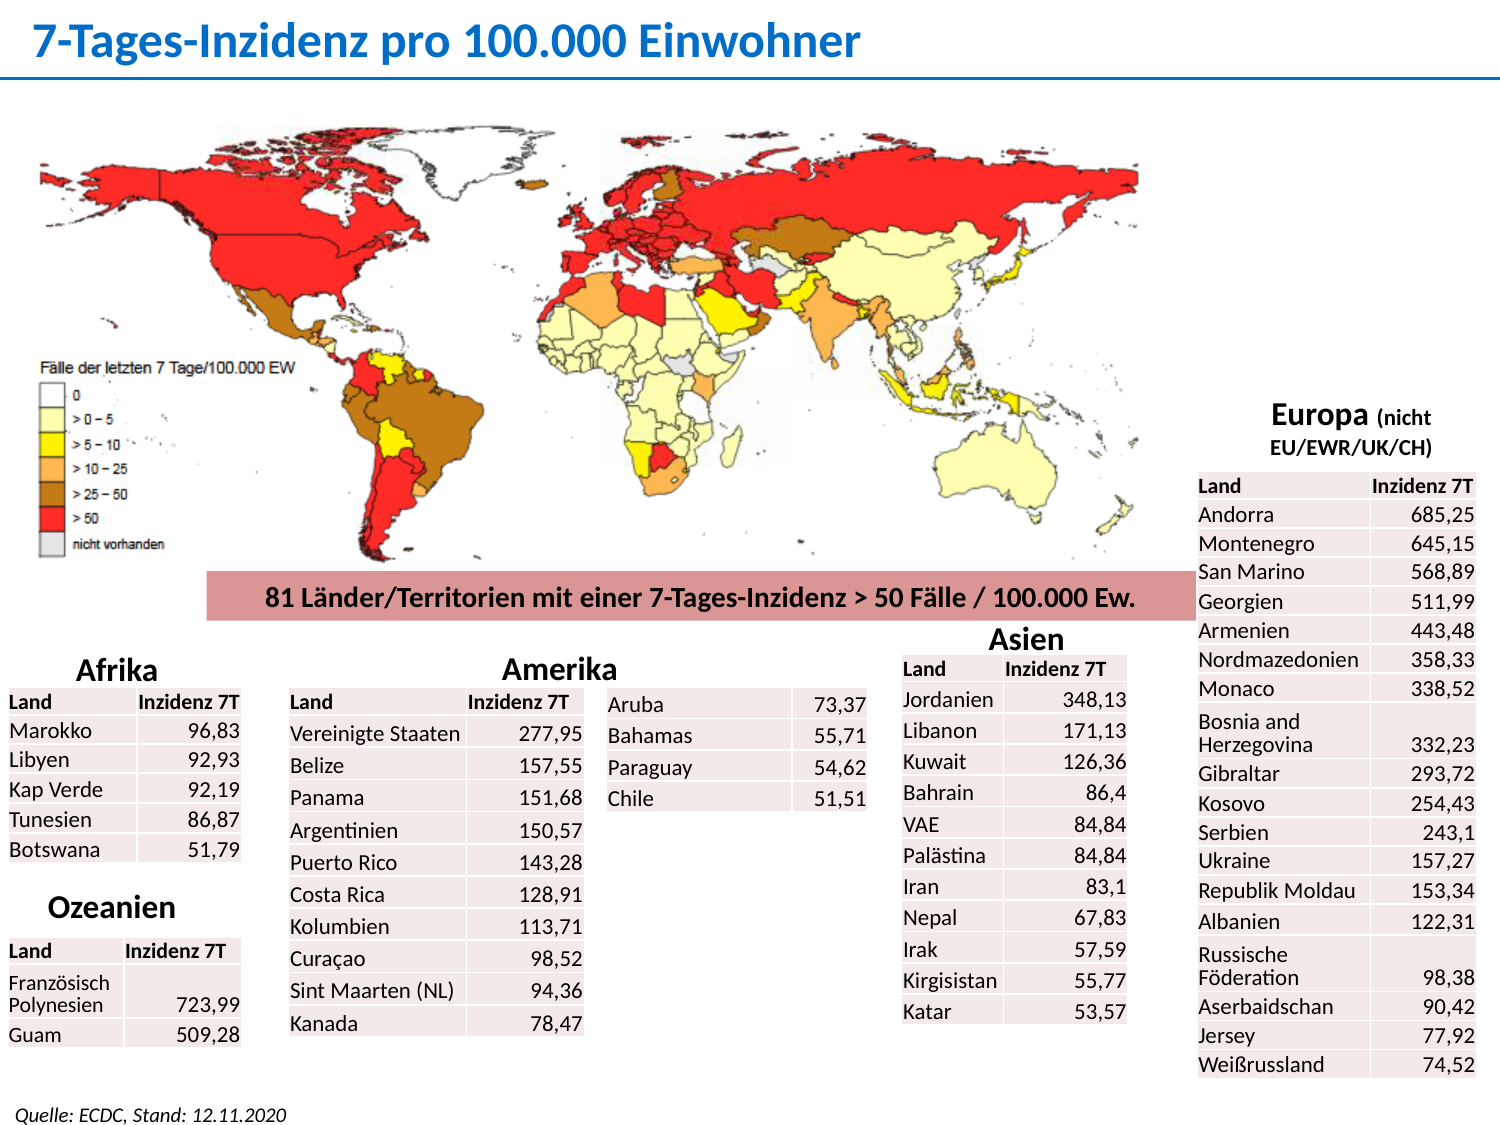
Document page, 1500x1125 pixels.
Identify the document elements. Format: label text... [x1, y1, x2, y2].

text_box Europa (nicht EU/EWR/UK/CH) [1246, 384, 1458, 467]
table_cell Kuwait [902, 745, 1003, 774]
table_cell Kosovo [1198, 789, 1370, 816]
table_cell Weißrussland [1198, 1050, 1370, 1078]
table_header Aruba [607, 688, 791, 718]
table_cell 51,79 [138, 834, 241, 862]
table_cell 685,25 [1371, 500, 1476, 527]
table_cell 509,28 [125, 1019, 241, 1047]
table_cell 254,43 [1371, 789, 1476, 816]
table_cell 74,52 [1371, 1050, 1476, 1078]
table_cell 77,92 [1371, 1021, 1476, 1049]
table_cell Georgien [1198, 587, 1370, 614]
table_header Land [902, 655, 1003, 681]
table_cell 645,15 [1371, 529, 1476, 556]
table_cell Irak [902, 932, 1003, 962]
table_cell 511,99 [1371, 587, 1476, 614]
table_header Inzidenz 7T [138, 688, 241, 714]
table_cell 55,77 [1004, 964, 1127, 993]
text_box Afrika [22, 640, 212, 686]
table_cell 57,59 [1004, 932, 1127, 962]
table_cell 84,84 [1004, 839, 1127, 868]
table_cell Chile [607, 782, 791, 811]
table_cell 723,99 [125, 965, 241, 1017]
table_cell Panama [289, 780, 466, 811]
table_cell 243,1 [1371, 818, 1476, 845]
table_cell 332,23 [1371, 703, 1476, 758]
table_cell 51,51 [793, 782, 867, 811]
table_cell Belize [289, 748, 466, 779]
table_cell Nepal [902, 901, 1003, 931]
table_cell Libanon [902, 714, 1003, 743]
table_cell Kolumbien [289, 909, 466, 939]
table_cell Albanien [1198, 905, 1370, 934]
table_cell 126,36 [1004, 745, 1127, 774]
table_cell 67,83 [1004, 901, 1127, 931]
table_cell 78,47 [467, 1006, 584, 1036]
text_box Asien [932, 621, 1121, 653]
table_cell Jordanien [902, 682, 1003, 712]
table_cell 84,84 [1004, 807, 1127, 837]
table_cell Vereinigte Staaten [289, 716, 466, 746]
text_box 81 Länder/Territorien mit einer 7-Tages-Inzidenz > 50 Fälle / 100.000 Ew. [206, 571, 1197, 621]
table_cell 86,4 [1004, 776, 1127, 806]
table_cell Bahamas [607, 719, 791, 749]
table_cell 92,19 [138, 774, 241, 802]
table_header Land [1198, 472, 1370, 498]
table_cell Iran [902, 870, 1003, 899]
table_cell 277,95 [467, 716, 584, 746]
table_cell Libyen [9, 745, 136, 772]
table_cell 55,71 [793, 719, 867, 749]
table_cell 338,52 [1371, 674, 1476, 701]
table_cell 98,38 [1371, 936, 1476, 991]
table_cell Armenien [1198, 616, 1370, 643]
table_cell Monaco [1198, 674, 1370, 701]
table_cell 86,87 [138, 804, 241, 832]
table_cell 98,52 [467, 941, 584, 972]
table_header Inzidenz 7T [1371, 472, 1476, 498]
table_cell Palästina [902, 839, 1003, 868]
table_cell 153,34 [1371, 876, 1476, 903]
table_cell 568,89 [1371, 558, 1476, 585]
table_cell Sint Maarten (NL) [289, 973, 466, 1004]
table_cell 113,71 [467, 909, 584, 939]
table_cell 171,13 [1004, 714, 1127, 743]
table_cell 157,55 [467, 748, 584, 779]
table_cell 92,93 [138, 745, 241, 772]
table_cell Gibraltar [1198, 759, 1370, 787]
table_cell Curaçao [289, 941, 466, 972]
text_box 7-Tages-Inzidenz pro 100.000 Einwohner [31, 7, 1476, 68]
picture [31, 89, 1142, 567]
table_cell Puerto Rico [289, 845, 466, 875]
table_cell Kap Verde [9, 774, 136, 802]
table_cell 143,28 [467, 845, 584, 875]
table_cell 348,13 [1004, 682, 1127, 712]
table_cell Republik Moldau [1198, 876, 1370, 903]
text_box Ozeanien [17, 877, 207, 933]
table_header Land [9, 688, 136, 714]
table_cell Jersey [1198, 1021, 1370, 1049]
table_cell 96,83 [138, 716, 241, 743]
table_cell Katar [902, 995, 1003, 1024]
table_cell Costa Rica [289, 877, 466, 907]
table_cell 90,42 [1371, 992, 1476, 1020]
table_cell 54,62 [793, 751, 867, 780]
table_cell San Marino [1198, 558, 1370, 585]
table_cell 150,57 [467, 812, 584, 843]
table_cell 151,68 [467, 780, 584, 811]
table_cell 358,33 [1371, 645, 1476, 672]
table_cell 83,1 [1004, 870, 1127, 899]
table_cell Andorra [1198, 500, 1370, 527]
table_cell Argentinien [289, 812, 466, 843]
table_cell Paraguay [607, 751, 791, 780]
table_cell Aserbaidschan [1198, 992, 1370, 1020]
table_header 73,37 [793, 688, 867, 718]
table_header Inzidenz 7T [125, 938, 241, 963]
table_cell Montenegro [1198, 529, 1370, 556]
table_header Inzidenz 7T [1004, 655, 1127, 681]
table_header Land [9, 938, 123, 963]
table_header Inzidenz 7T [467, 688, 584, 714]
table_cell Tunesien [9, 804, 136, 832]
table_cell 128,91 [467, 877, 584, 907]
table_cell Botswana [9, 834, 136, 862]
table_cell VAE [902, 807, 1003, 837]
table_cell Kirgisistan [902, 964, 1003, 993]
table_cell Bahrain [902, 776, 1003, 806]
table_cell 443,48 [1371, 616, 1476, 643]
table_cell Marokko [9, 716, 136, 743]
table_cell Nordmazedonien [1198, 645, 1370, 672]
table_cell 157,27 [1371, 847, 1476, 874]
table_cell Russische Föderation [1198, 936, 1370, 991]
table_cell Französisch Polynesien [9, 965, 123, 1017]
table_cell 53,57 [1004, 995, 1127, 1024]
text_box Quelle: ECDC, Stand: 12.11.2020 [0, 1094, 314, 1125]
table_cell Kanada [289, 1006, 466, 1036]
text_box Amerika [465, 639, 655, 695]
table_cell 94,36 [467, 973, 584, 1004]
table_cell Guam [9, 1019, 123, 1047]
table_cell Bosnia and Herzegovina [1198, 703, 1370, 758]
table_cell Serbien [1198, 818, 1370, 845]
table_cell 293,72 [1371, 759, 1476, 787]
table_cell 122,31 [1371, 905, 1476, 934]
table_header Land [289, 688, 466, 714]
table_cell Ukraine [1198, 847, 1370, 874]
